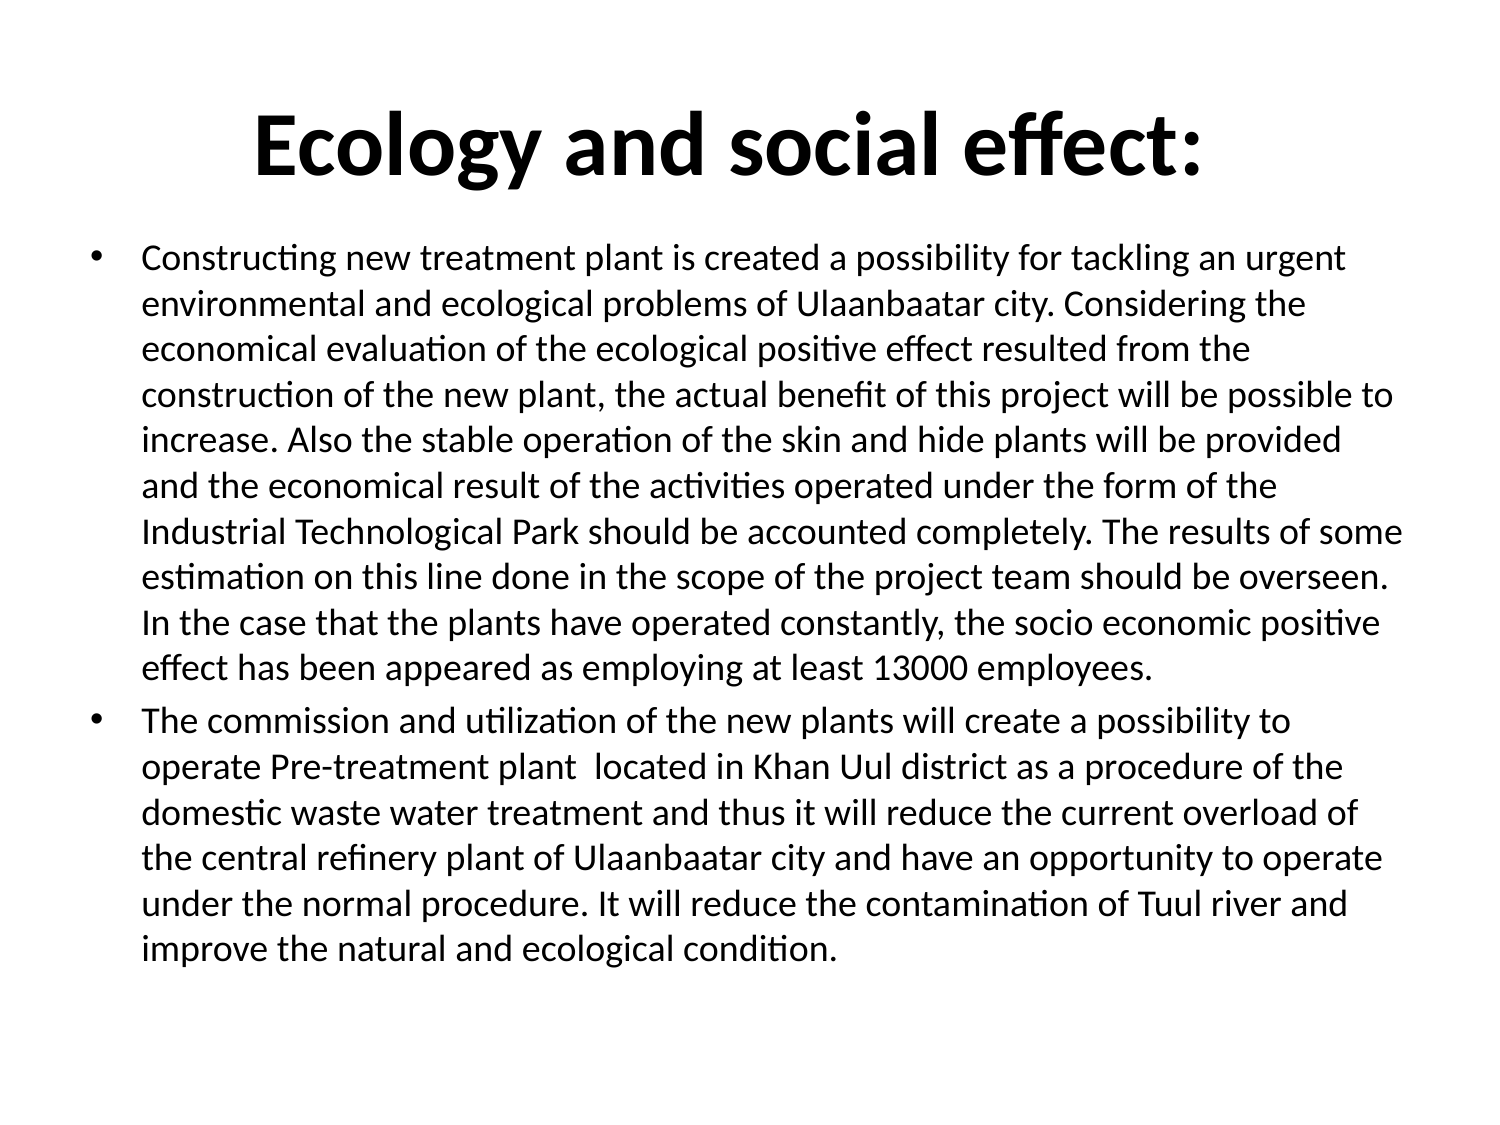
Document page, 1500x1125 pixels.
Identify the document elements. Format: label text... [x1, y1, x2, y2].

title Ecology and social effect: [75, 45, 1425, 233]
list Constructing new treatment plant is created a possibility for tackling an urgent environmental and ecological problems of Ulaanbaatar city. Considering the economical evaluation of the ecological positive effect resulted from the construction of the new plant, the actual benefit of this project will be possible to increase. Also the stable operation of the skin and hide plants will be provided and the economical result of the activities operated under the form of the Industrial Technological Park should be accounted completely. The results of some estimation on this line done in the scope of the project team should be overseen. In the case that the plants have operated constantly, the socio economic positive effect has been appeared as employing at least 13000 employees. The commission and utilization of the new plants will create a possibility to operate Pre-treatment plant located in Khan Uul district as a procedure of the domestic waste water treatment and thus it will reduce the current overload of the central refinery plant of Ulaanbaatar city and have an opportunity to operate under the normal procedure. It will reduce the contamination of Tuul river and improve the natural and ecological condition. [75, 233, 1425, 1000]
